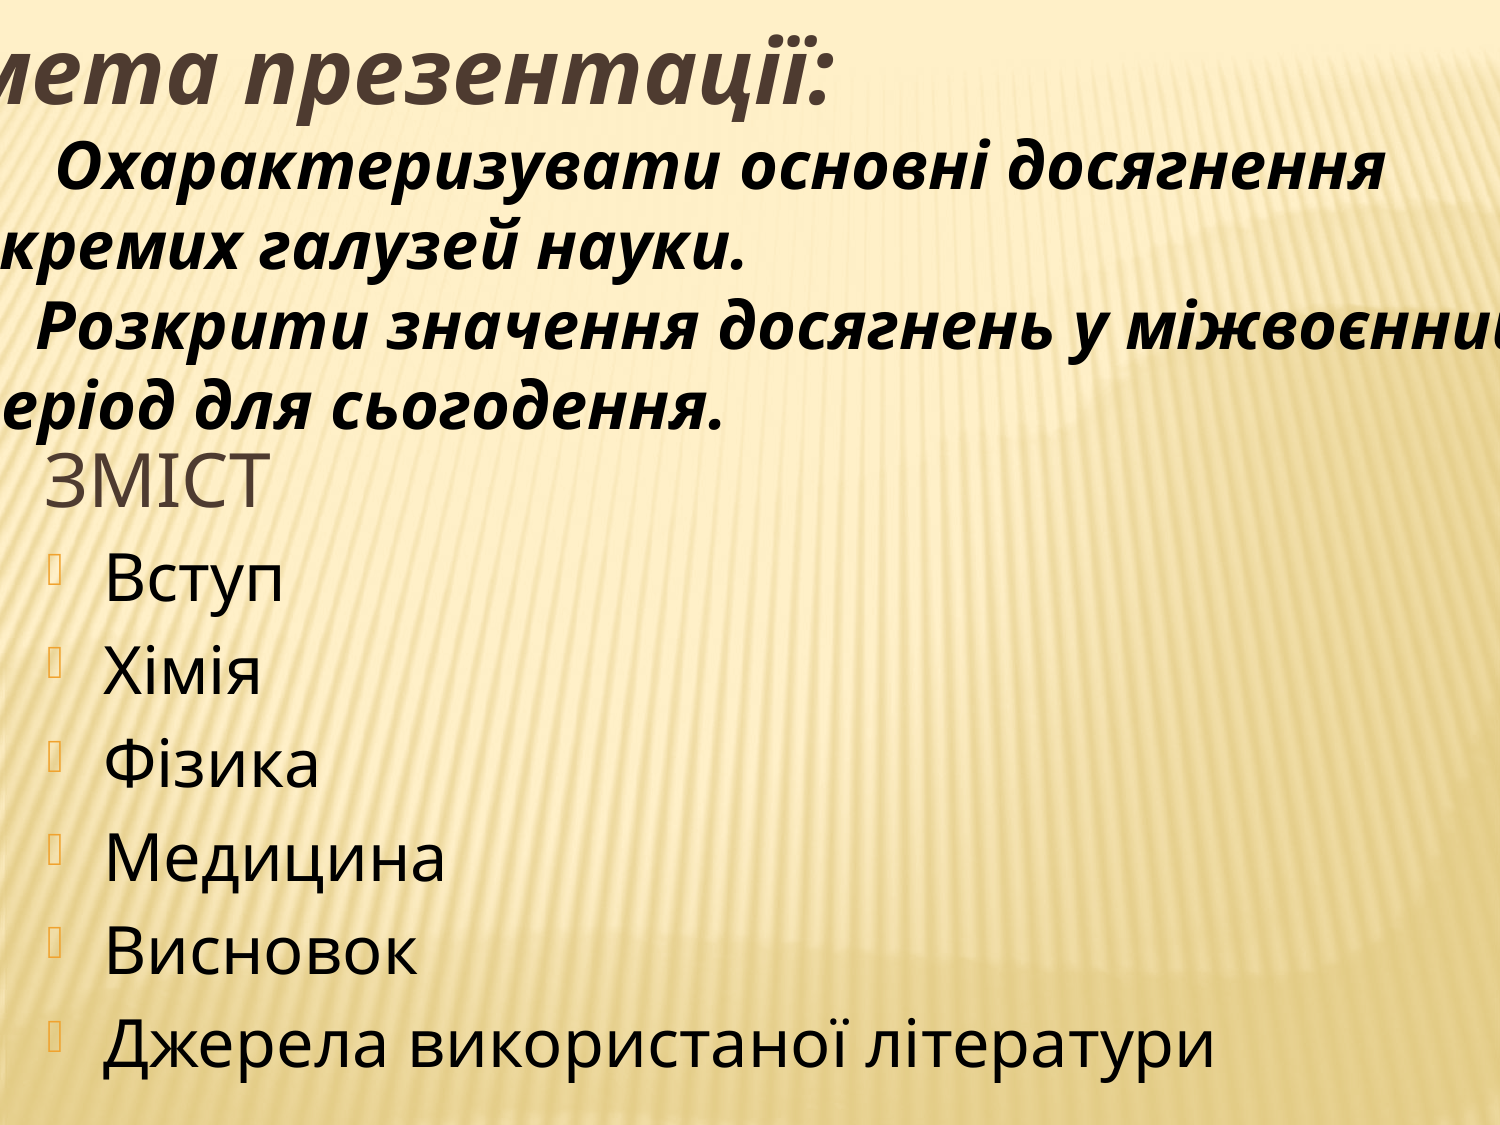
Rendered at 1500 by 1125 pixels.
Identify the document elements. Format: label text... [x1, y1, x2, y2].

list Вступ Хімія Фізика Медицина Висновок Джерела використаної літератури [32, 527, 1457, 1125]
title Зміст [29, 451, 1455, 547]
text_box мета презентації: Охарактеризувати основні досягнення окремих галузей науки. Розкрити значення досягнень у міжвоєнний період для сьогодення. [0, 5, 1500, 451]
